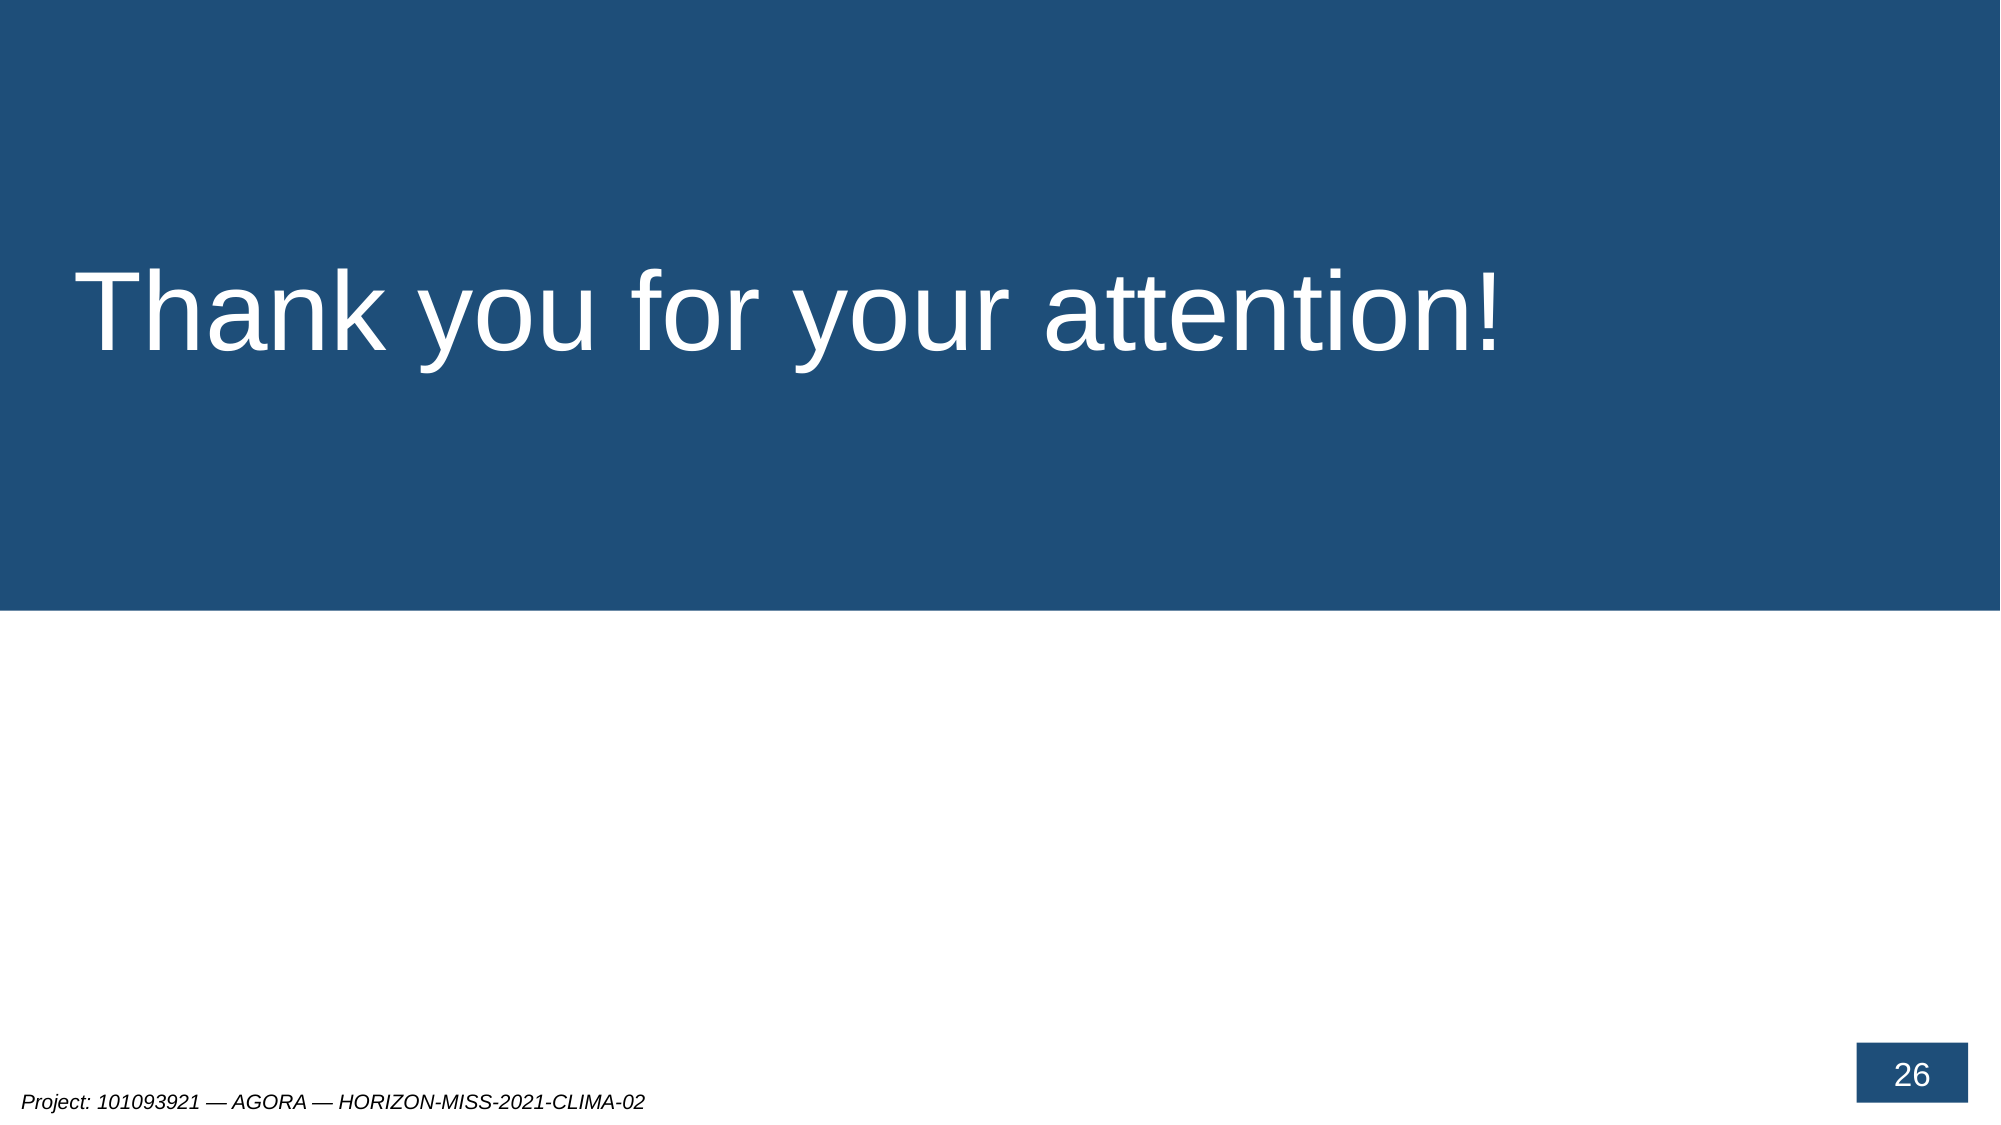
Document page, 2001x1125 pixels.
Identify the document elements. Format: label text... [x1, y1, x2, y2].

slide_number 26 [1856, 1042, 1969, 1103]
text_box Project: 101093921 — AGORA — HORIZON-MISS-2021-CLIMA-02 [6, 1081, 1007, 1122]
text_box Thank you for your attention! [0, 0, 2000, 611]
